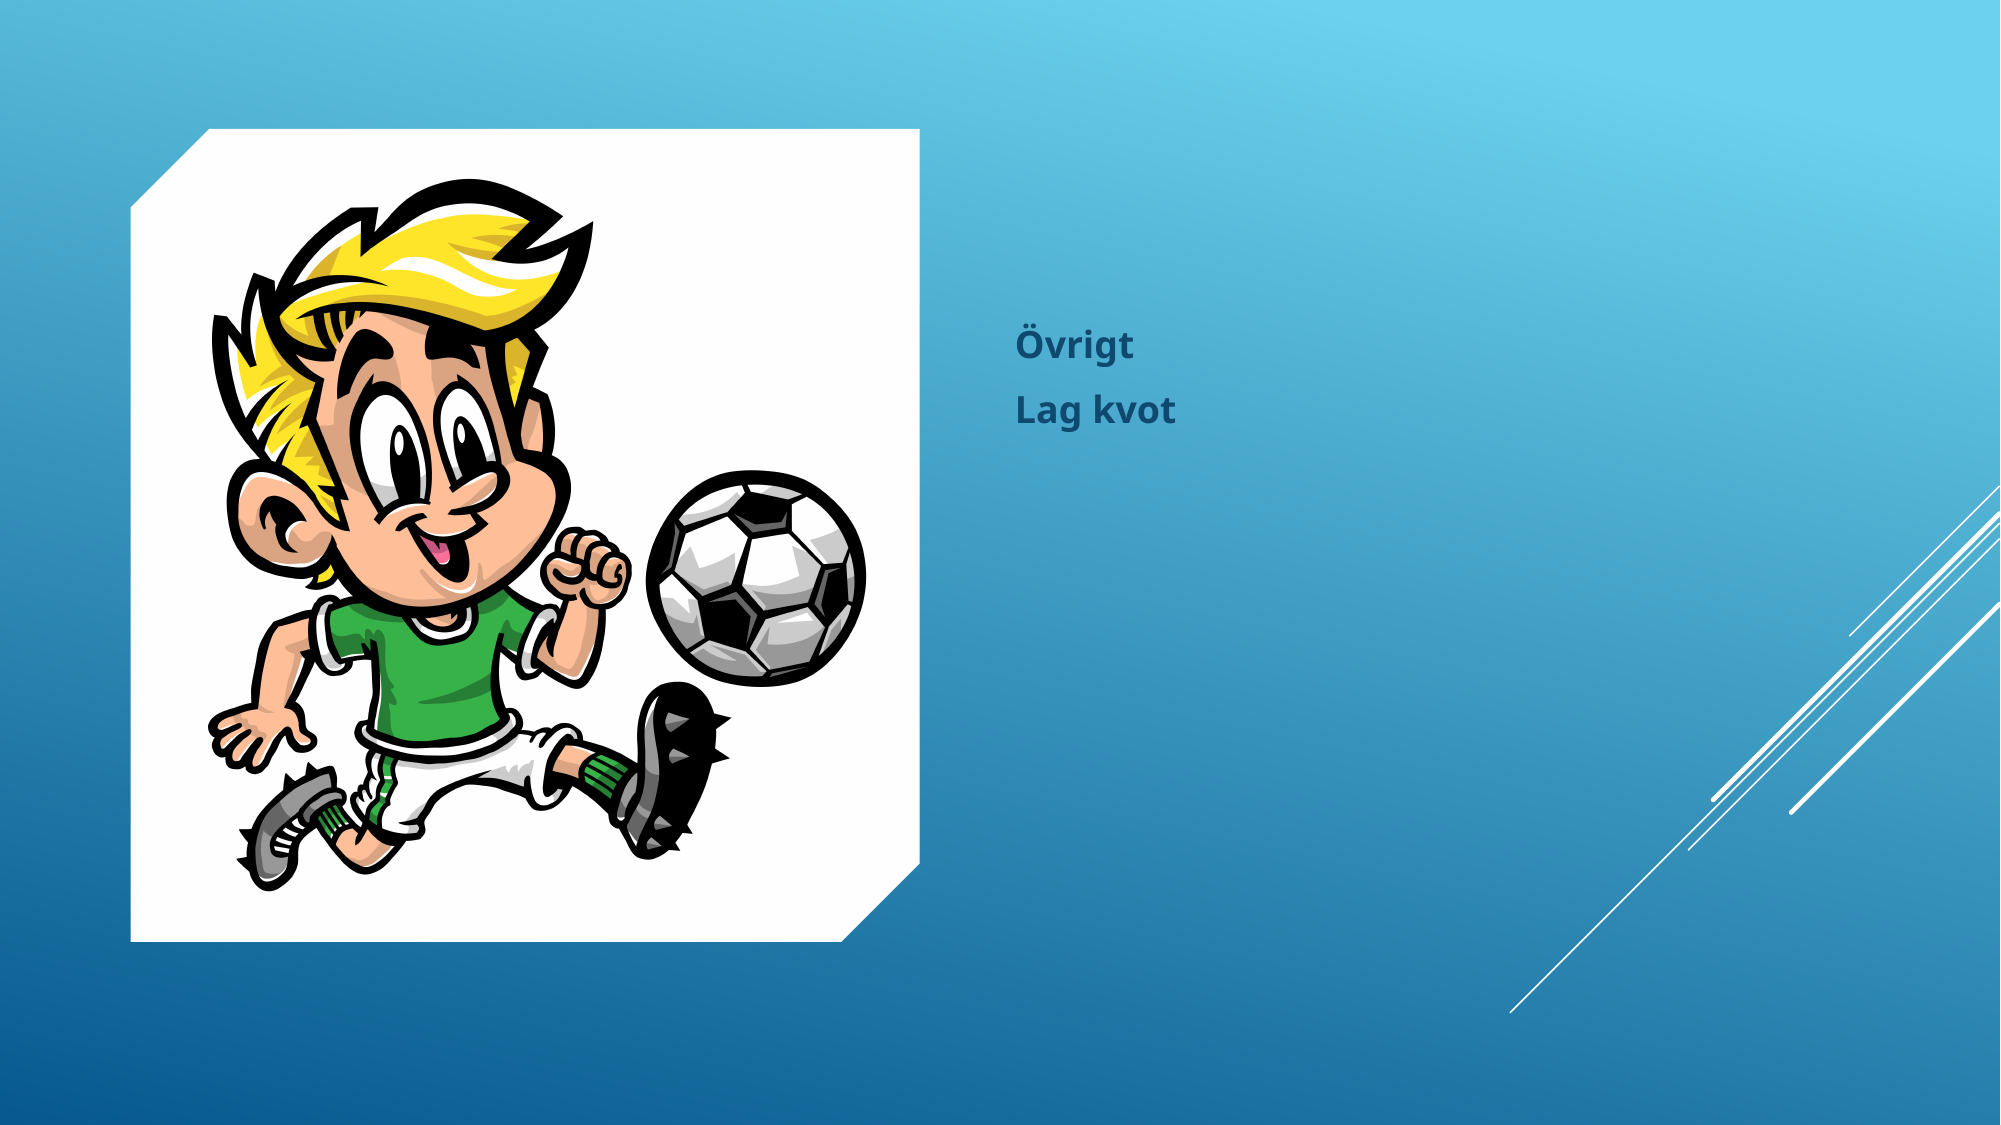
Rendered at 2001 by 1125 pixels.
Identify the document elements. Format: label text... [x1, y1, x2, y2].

list Övrigt Lag kvot [999, 112, 1791, 706]
picture [130, 128, 920, 943]
